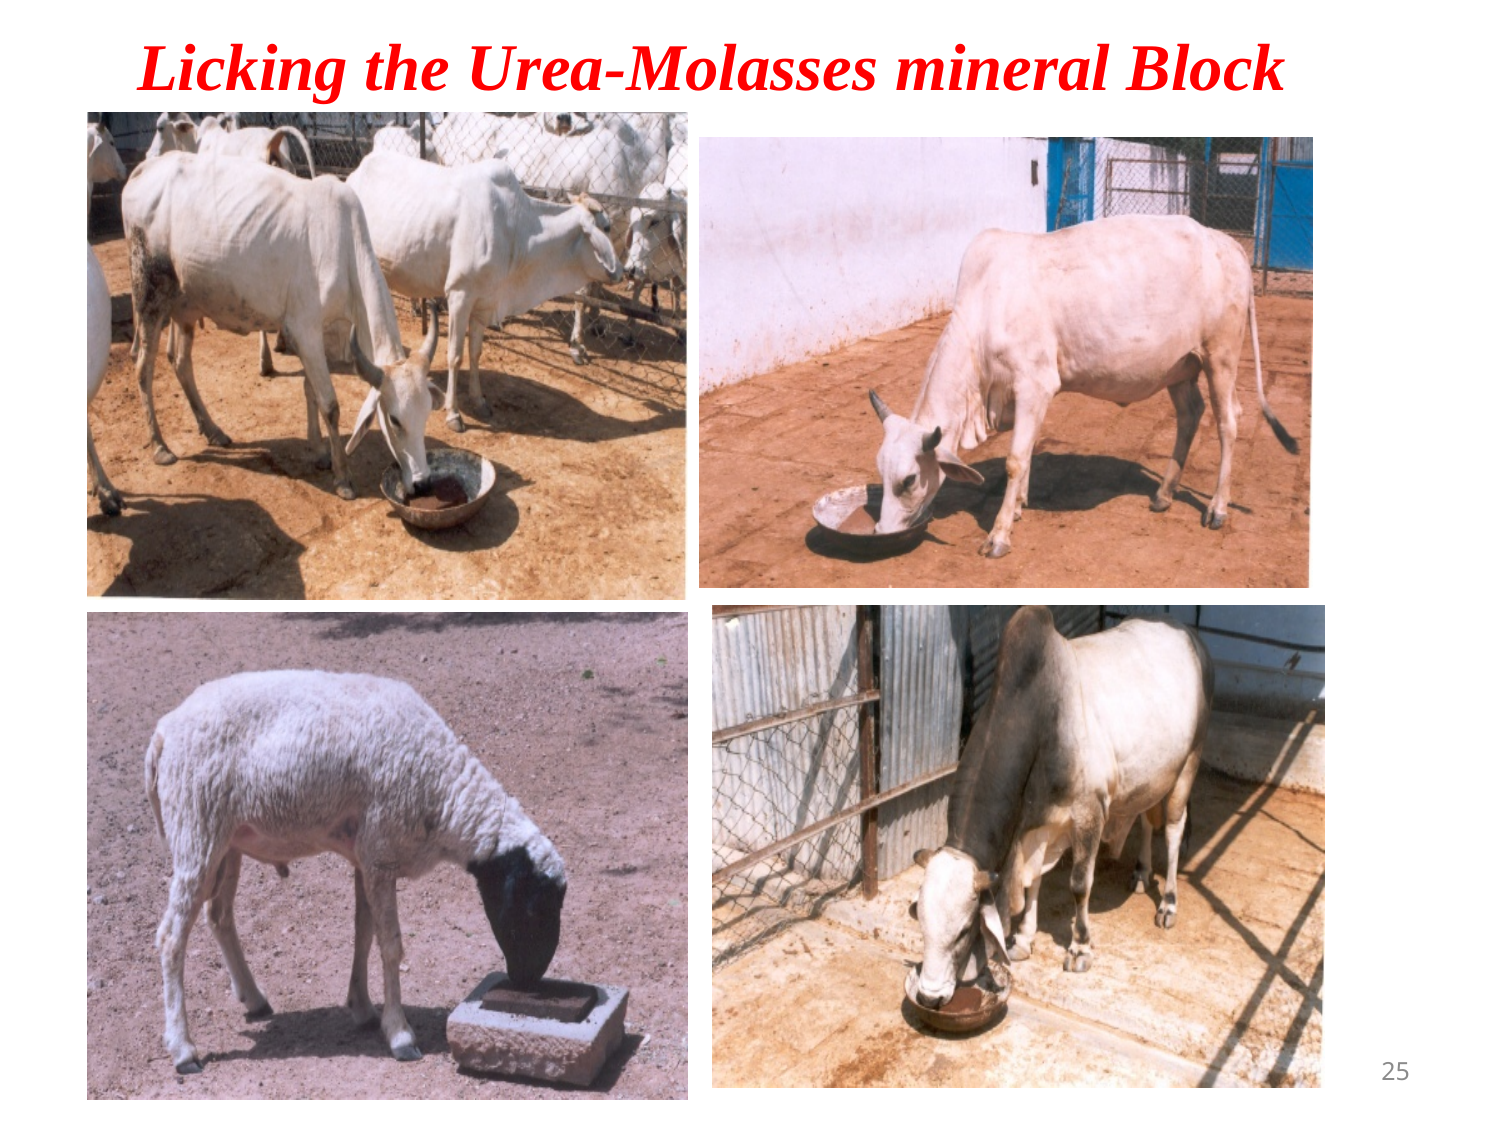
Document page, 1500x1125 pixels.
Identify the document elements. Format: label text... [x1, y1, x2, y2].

picture [87, 112, 688, 601]
slide_number 25 [1074, 1042, 1425, 1103]
text_box Licking the Urea-Molasses mineral Block [75, 37, 1375, 63]
picture [87, 612, 688, 1101]
picture [699, 137, 1313, 588]
picture [712, 604, 1326, 1088]
